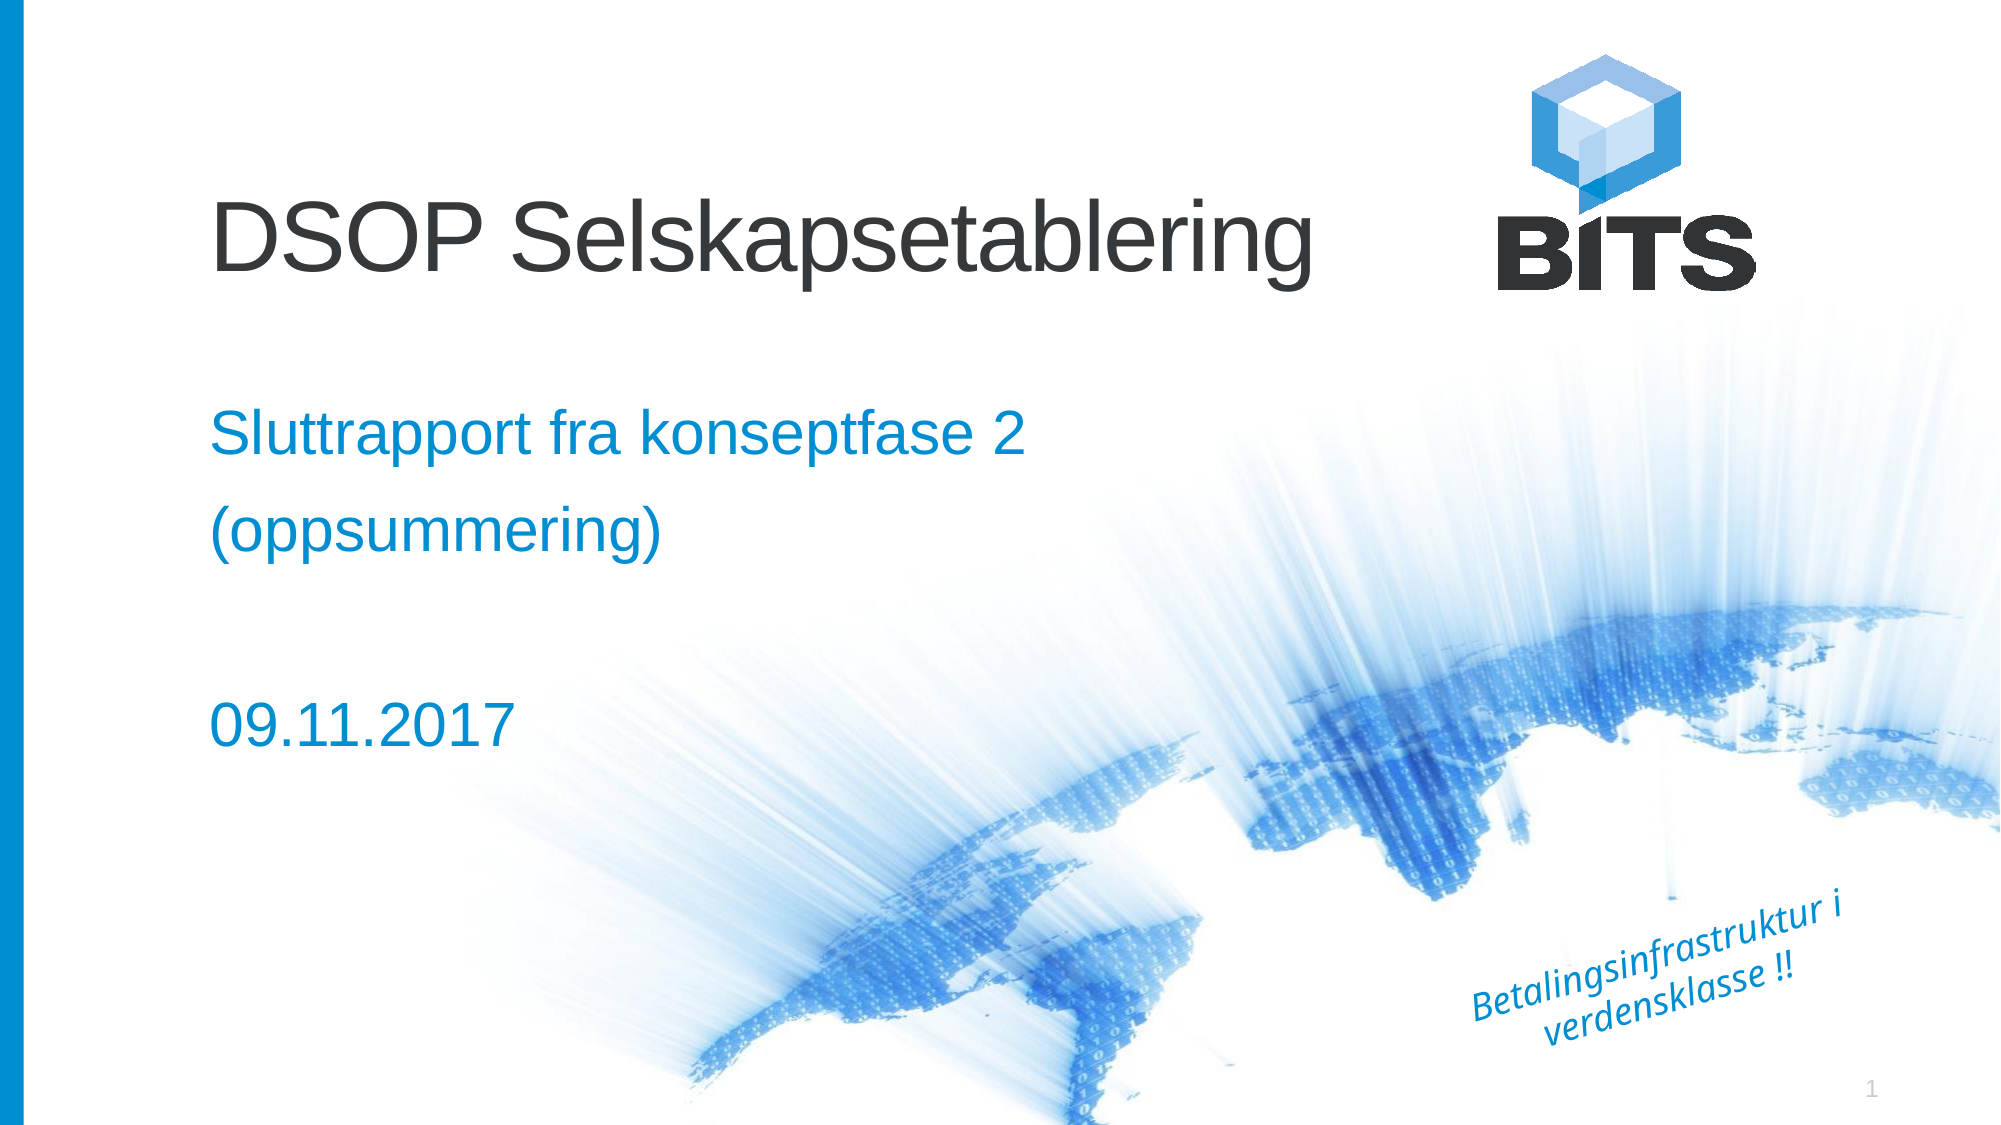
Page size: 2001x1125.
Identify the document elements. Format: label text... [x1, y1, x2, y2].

slide_number 1 [1444, 1057, 1894, 1118]
list Sluttrapport fra konseptfase 2 (oppsummering) 09.11.2017 [194, 361, 1363, 799]
picture [24, 0, 2001, 1125]
title DSOP Selskapsetablering [194, 172, 1364, 291]
